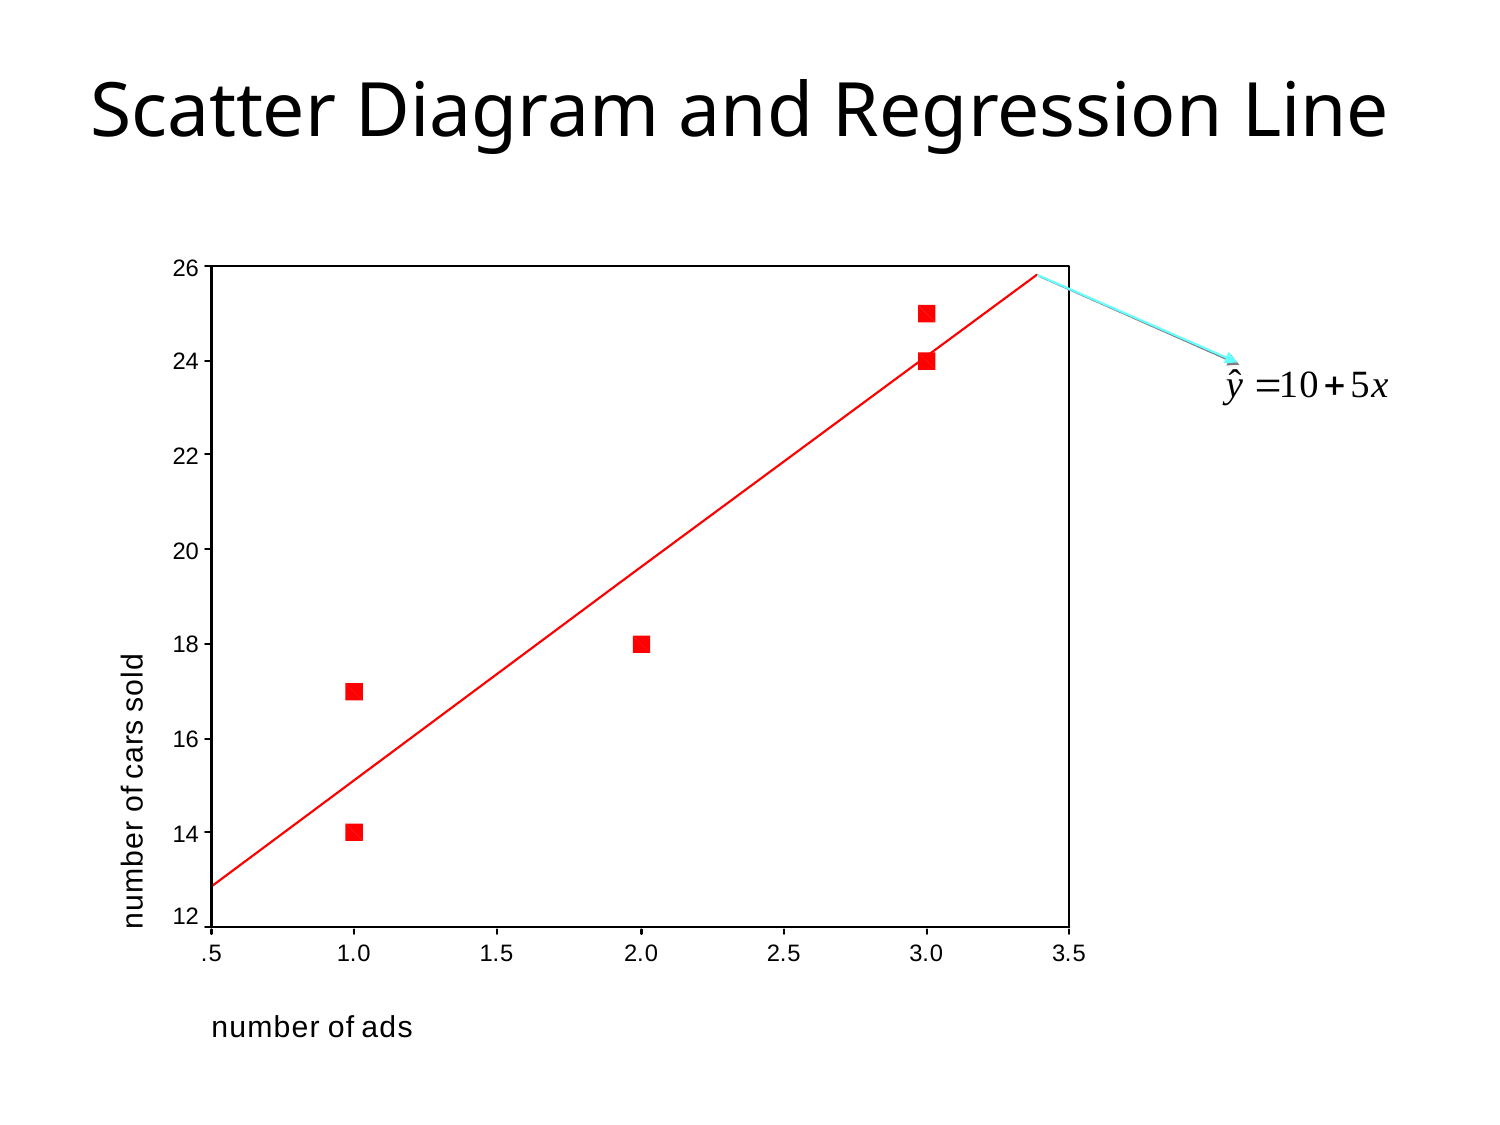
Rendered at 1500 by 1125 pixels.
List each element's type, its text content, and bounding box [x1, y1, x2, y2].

title Scatter Diagram and Regression Line [75, 12, 1425, 200]
text_box [1116, 309, 1236, 360]
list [1216, 362, 1397, 415]
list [62, 224, 1113, 1066]
